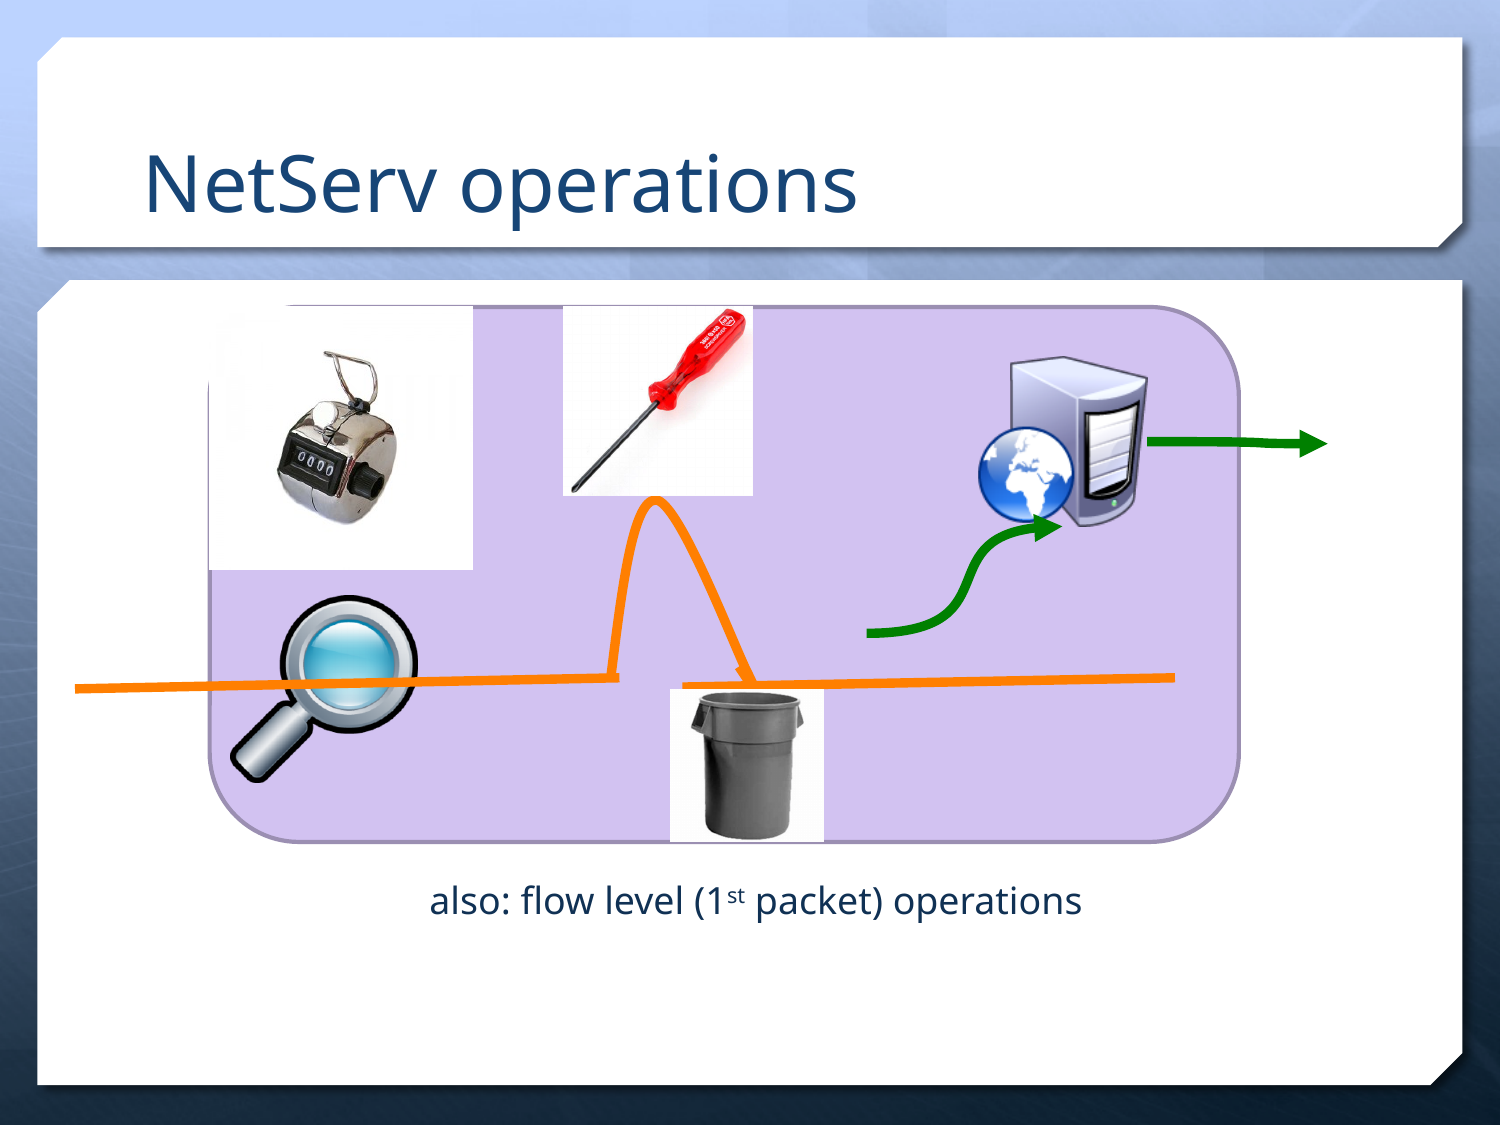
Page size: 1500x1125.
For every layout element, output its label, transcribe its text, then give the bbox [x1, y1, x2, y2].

picture [230, 594, 419, 677]
picture [230, 690, 419, 784]
picture [562, 306, 753, 497]
text_box also: flow level (1st packet) operations [414, 869, 1098, 930]
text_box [866, 525, 1063, 634]
picture [977, 356, 1148, 527]
text_box [609, 513, 749, 681]
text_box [1146, 441, 1329, 445]
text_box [74, 677, 620, 690]
picture [209, 306, 473, 570]
picture [670, 688, 825, 843]
text_box [207, 304, 1241, 845]
title NetServ operations [127, 48, 1372, 236]
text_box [746, 671, 1176, 679]
text_box Regular router [825, 673, 1195, 845]
